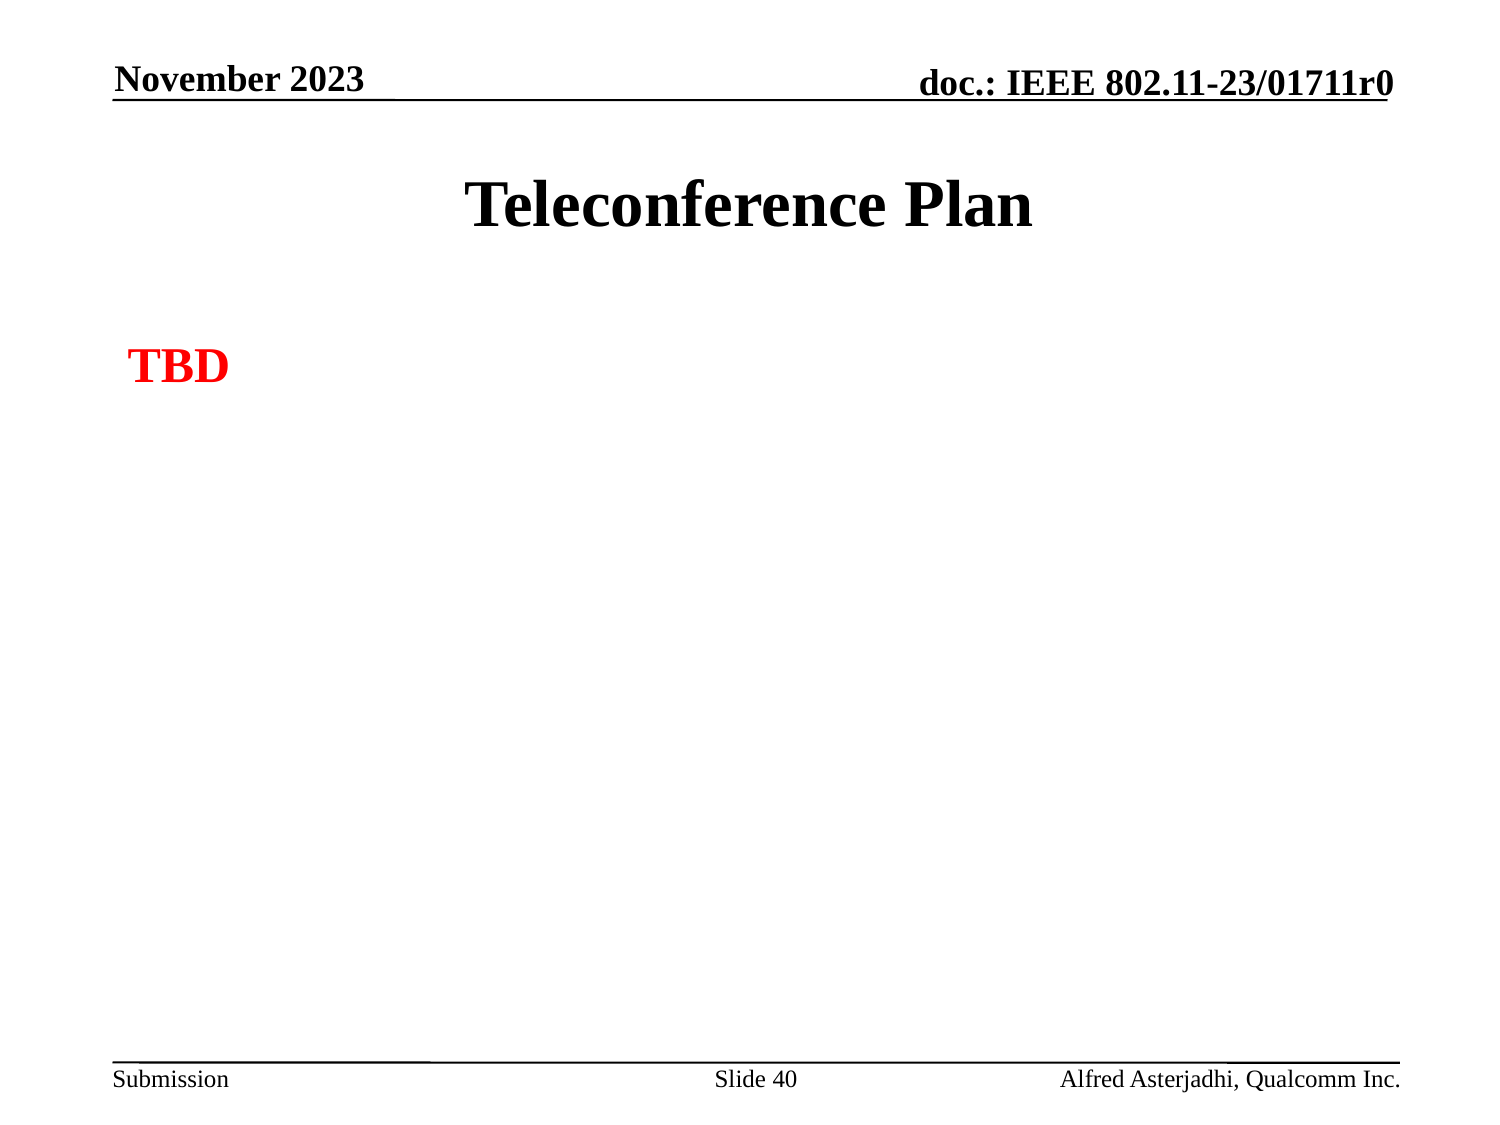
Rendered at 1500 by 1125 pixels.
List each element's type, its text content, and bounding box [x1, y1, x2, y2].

title Teleconference Plan [112, 112, 1388, 288]
footer Alfred Asterjadhi, Qualcomm Inc. [878, 1061, 1402, 1093]
list TBD [112, 324, 1388, 1000]
slide_number Slide 40 [712, 1061, 800, 1123]
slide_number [114, 54, 423, 100]
